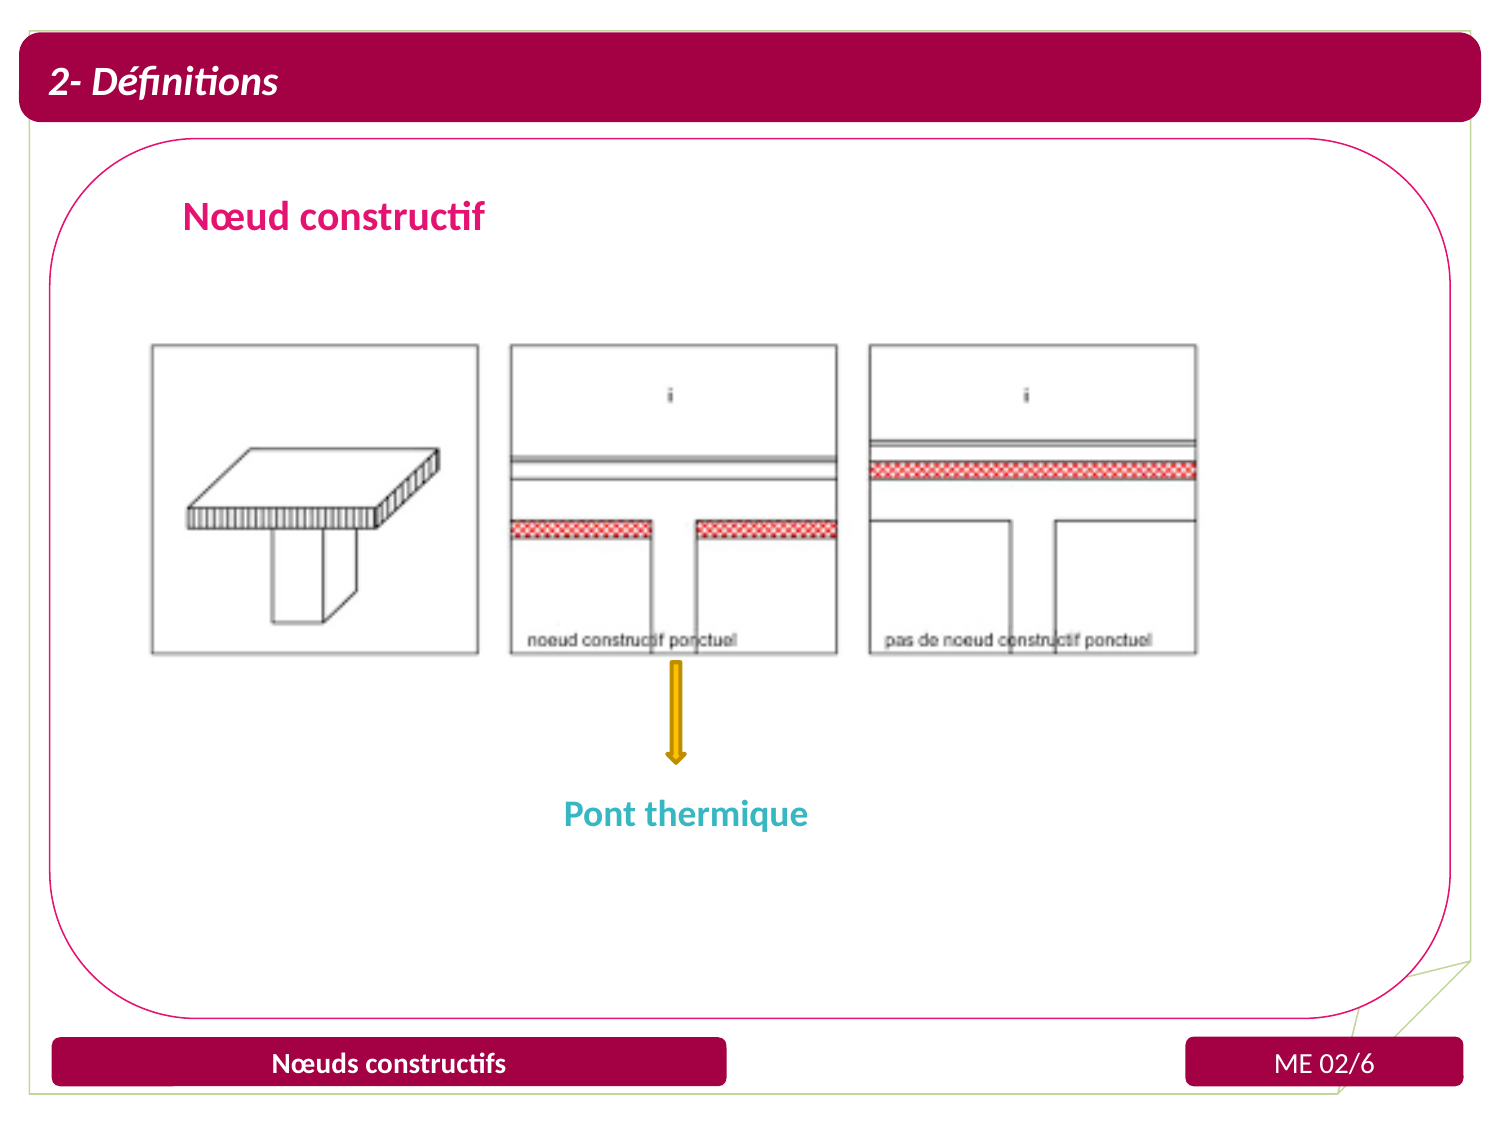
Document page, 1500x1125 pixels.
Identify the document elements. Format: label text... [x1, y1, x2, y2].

text_box [29, 104, 1471, 1094]
picture [147, 342, 1205, 660]
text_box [51, 1036, 1464, 1087]
text_box [29, 30, 1471, 50]
text_box 2- Définitions [29, 42, 1471, 112]
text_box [49, 138, 1451, 1019]
